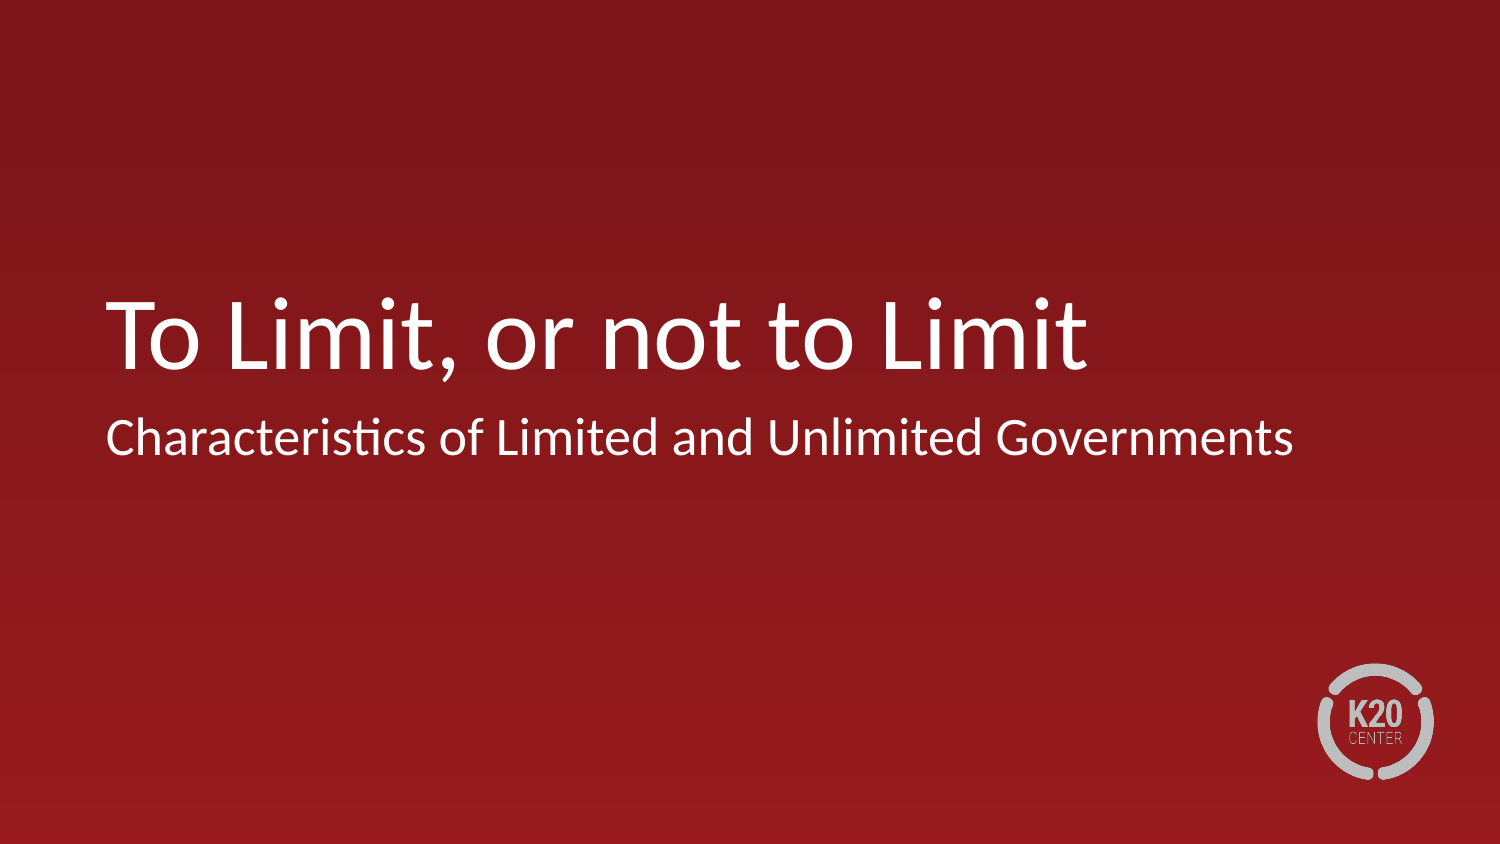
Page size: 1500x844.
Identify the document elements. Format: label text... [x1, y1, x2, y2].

title To Limit, or not to Limit [105, 165, 1394, 391]
subtitle Characteristics of Limited and Unlimited Governments [105, 393, 1395, 610]
picture [1300, 646, 1451, 797]
